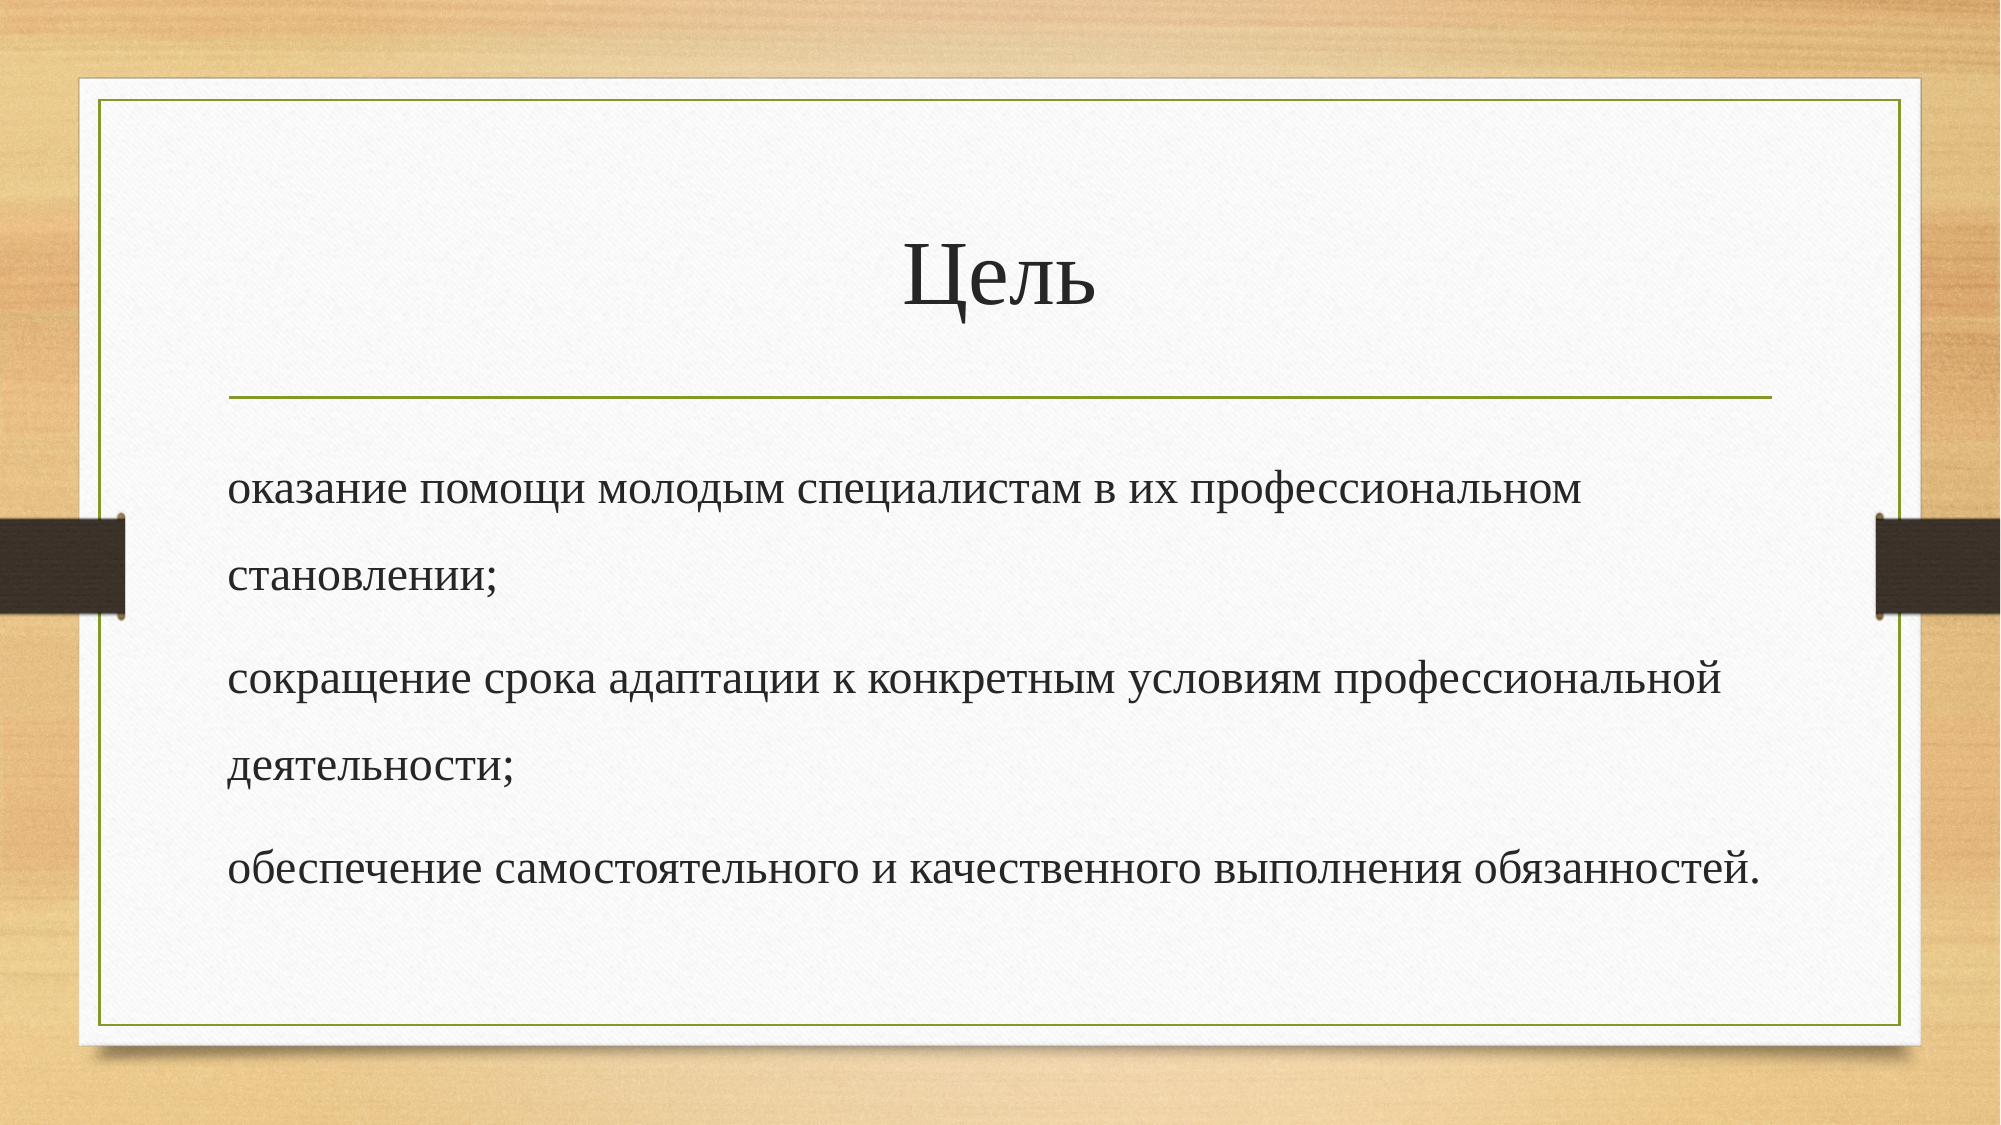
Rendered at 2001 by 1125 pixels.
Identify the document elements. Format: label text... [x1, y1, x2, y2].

picture [0, 0, 2001, 1125]
list оказание помощи молодым специалистам в их профессиональном становлении; сокращение срока адаптации к конкретным условиям профессиональной деятельности; обеспечение самостоятельного и качественного выполнения обязанностей. [212, 419, 1788, 964]
title Цель [212, 161, 1788, 375]
